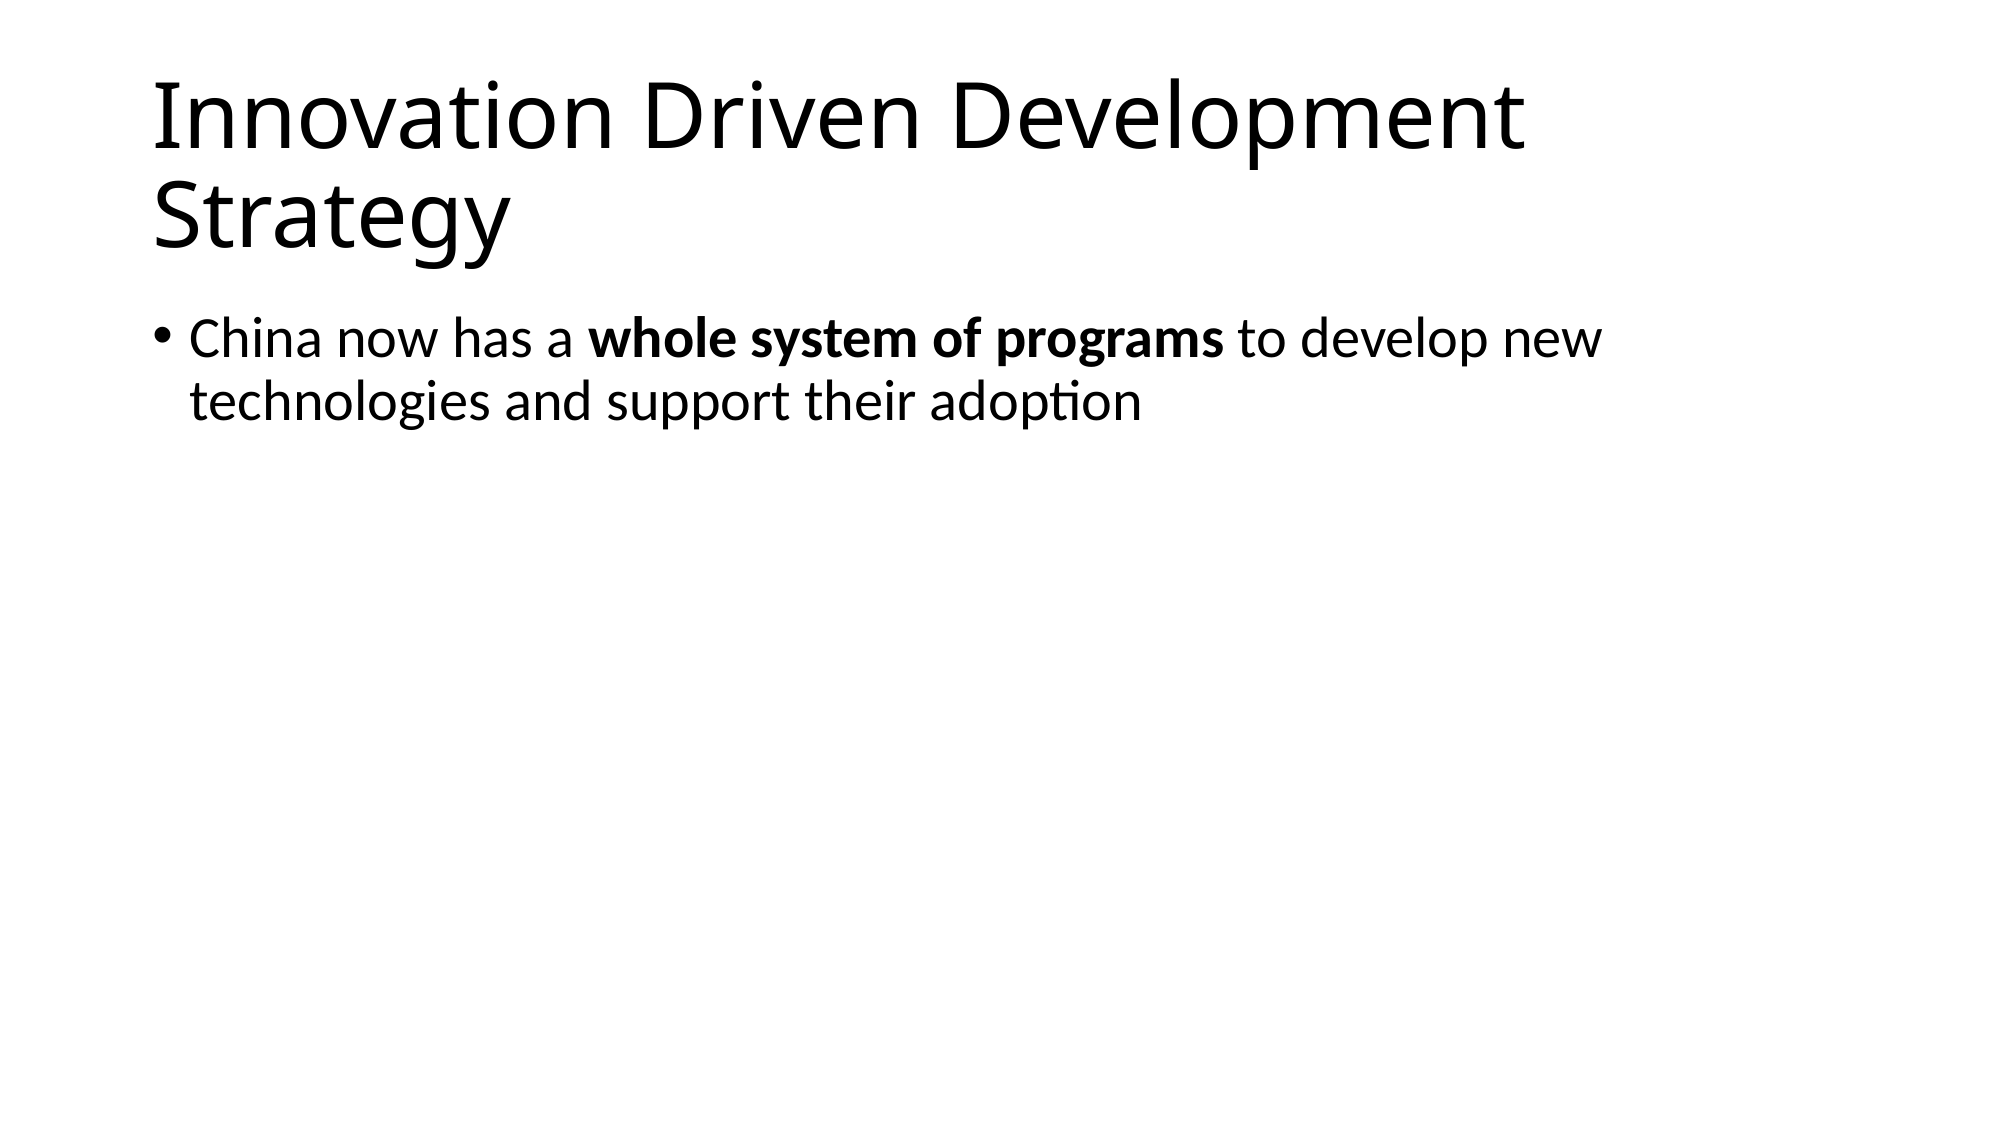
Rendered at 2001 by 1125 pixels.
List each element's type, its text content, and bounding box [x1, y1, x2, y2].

list China now has a whole system of programs to develop new technologies and support their adoption [137, 299, 1863, 1014]
title Innovation Driven Development Strategy [137, 59, 1863, 278]
